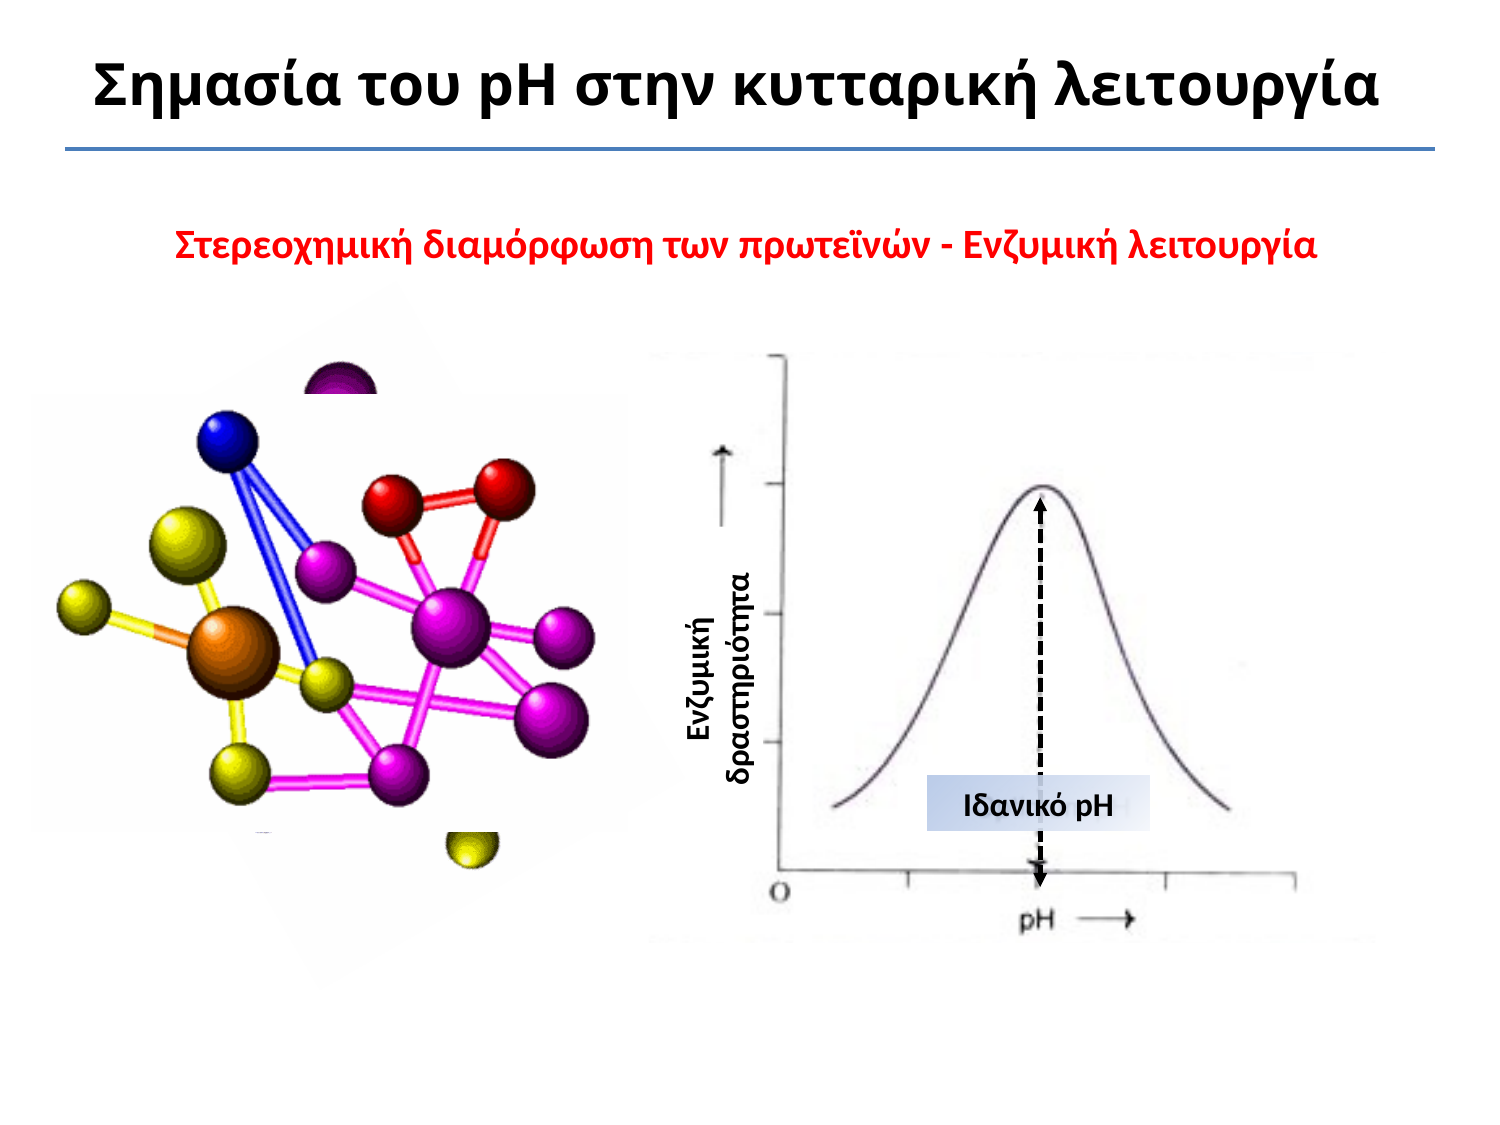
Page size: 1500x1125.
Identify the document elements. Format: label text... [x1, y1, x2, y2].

text_box Σημασία του pH στην κυτταρική λειτουργία [19, 39, 1455, 125]
text_box Στερεοχημική διαμόρφωση των πρωτεϊνών - Ενζυμική λειτουργία [58, 184, 1436, 275]
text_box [648, 352, 1386, 943]
picture [31, 282, 648, 989]
